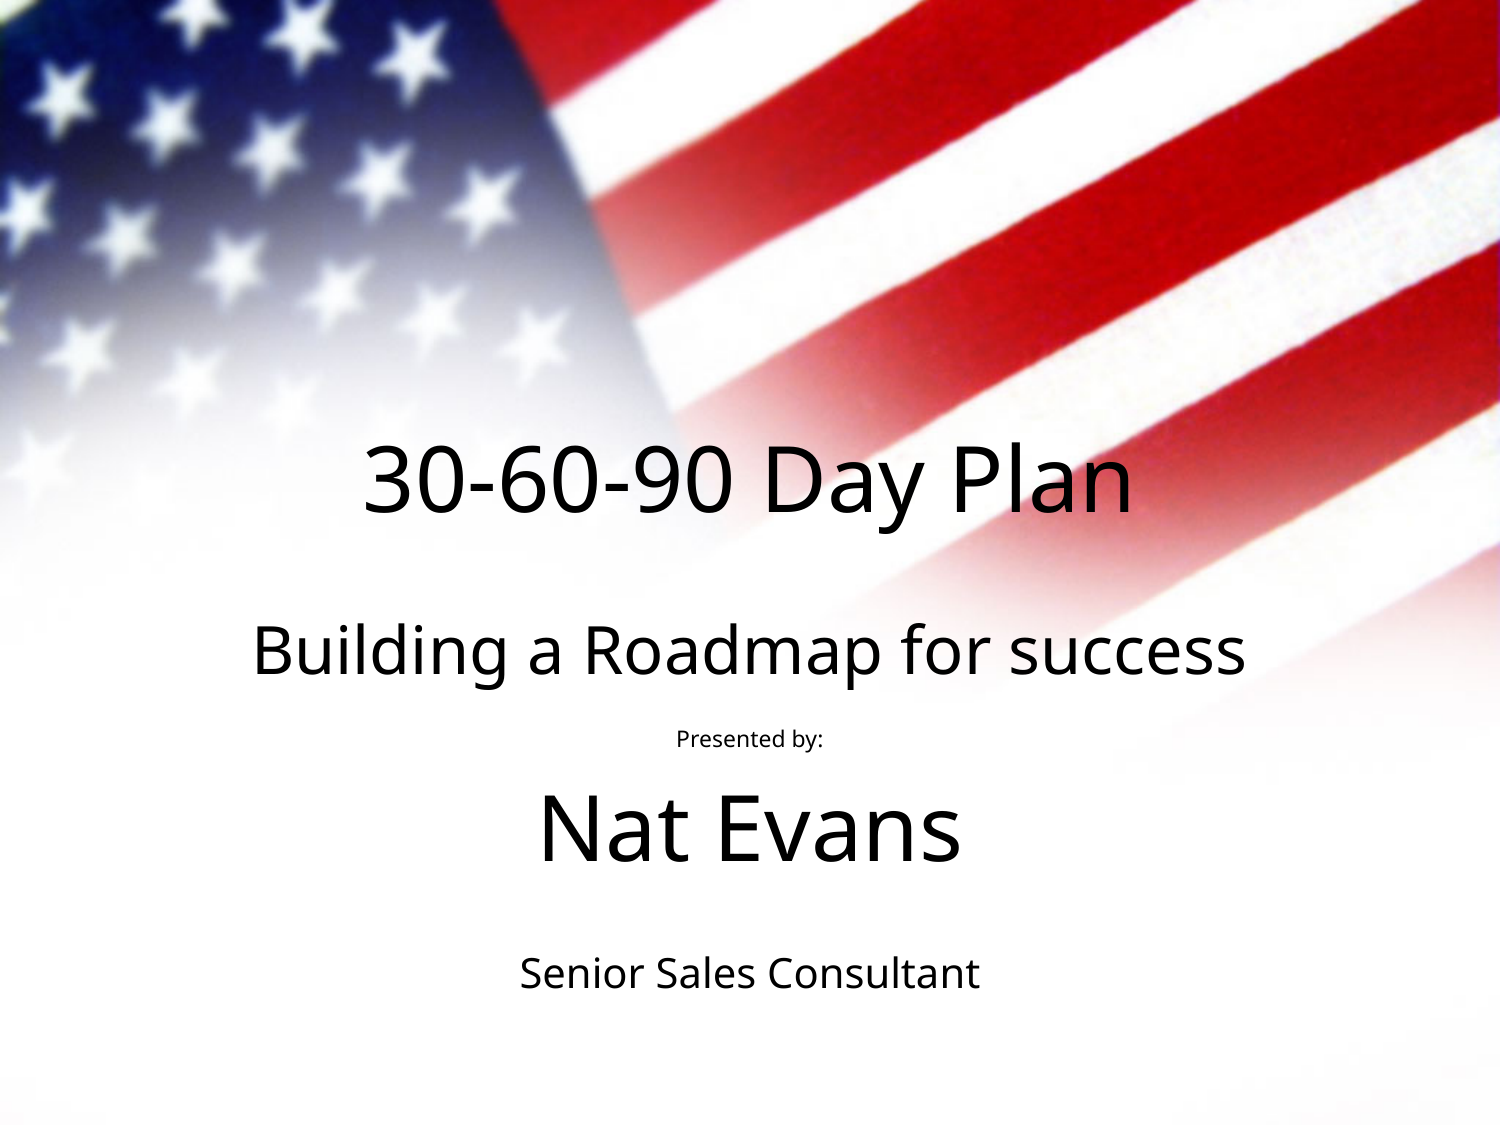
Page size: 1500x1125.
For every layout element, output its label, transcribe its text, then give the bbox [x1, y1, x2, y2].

subtitle Building a Roadmap for success Presented by: Nat Evans Senior Sales Consultant [225, 600, 1275, 888]
title 30-60-90 Day Plan [112, 437, 1388, 625]
picture [0, 0, 1500, 1125]
